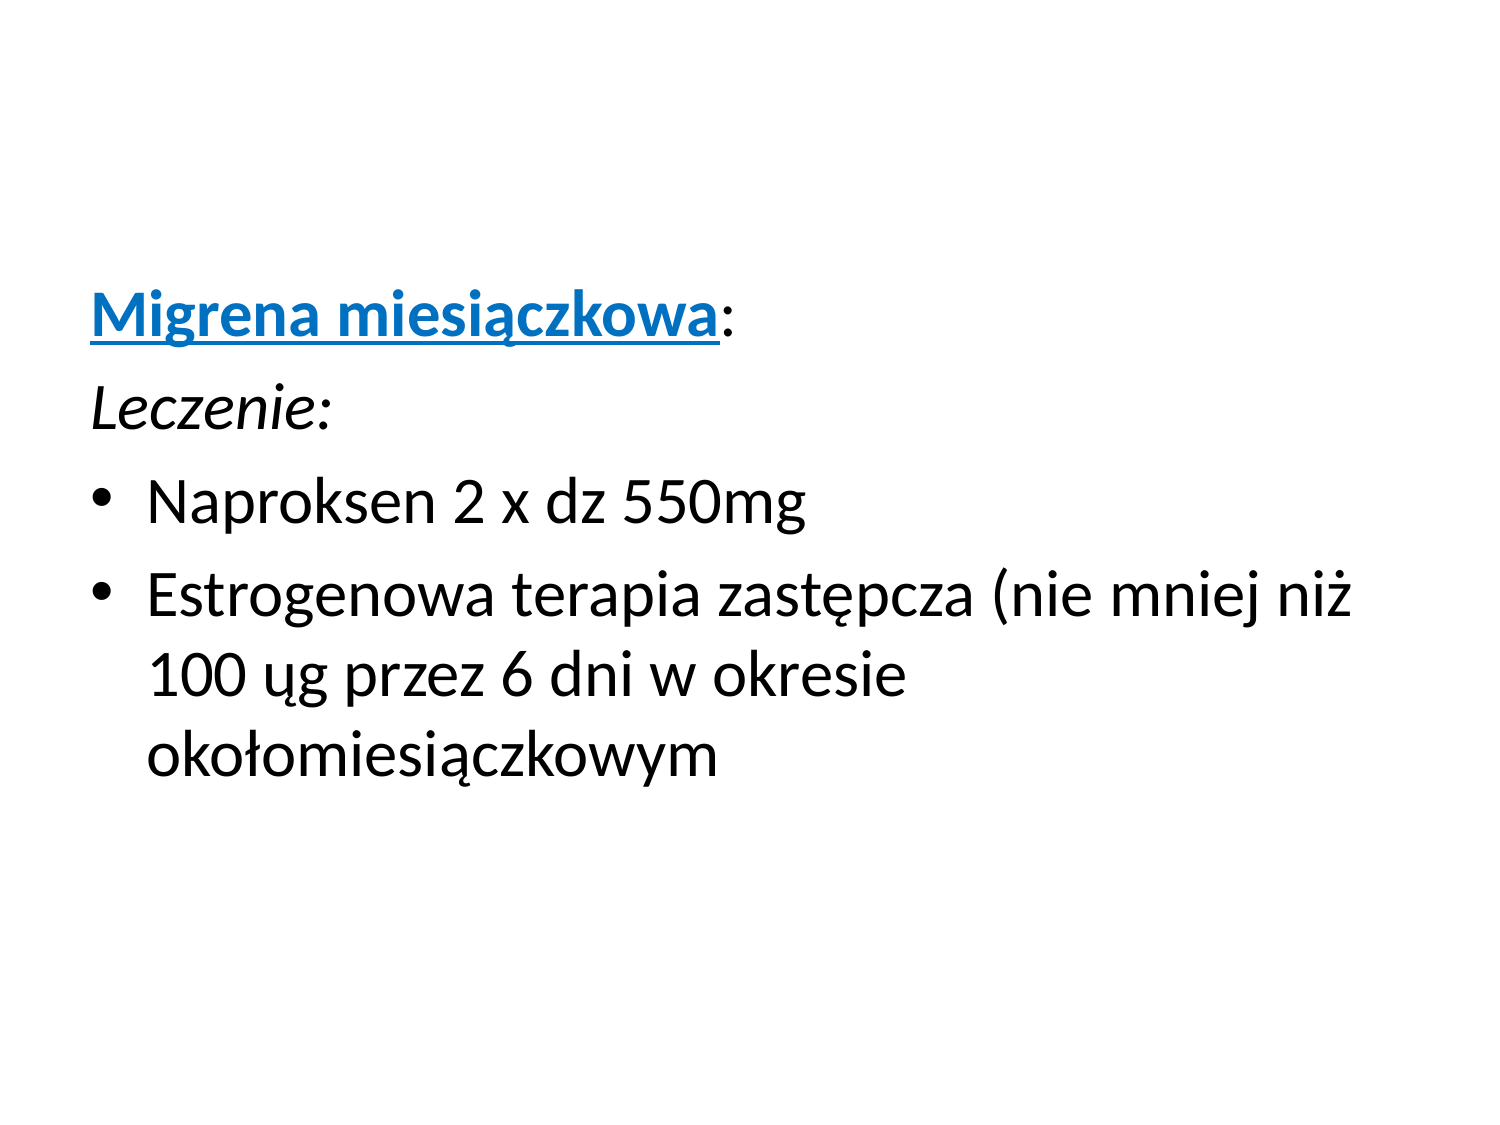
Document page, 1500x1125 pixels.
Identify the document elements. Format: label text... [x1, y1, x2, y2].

list Migrena miesiączkowa: Leczenie: Naproksen 2 x dz 550mg Estrogenowa terapia zastępcza (nie mniej niż 100 ųg przez 6 dni w okresie okołomiesiączkowym [75, 262, 1425, 1005]
